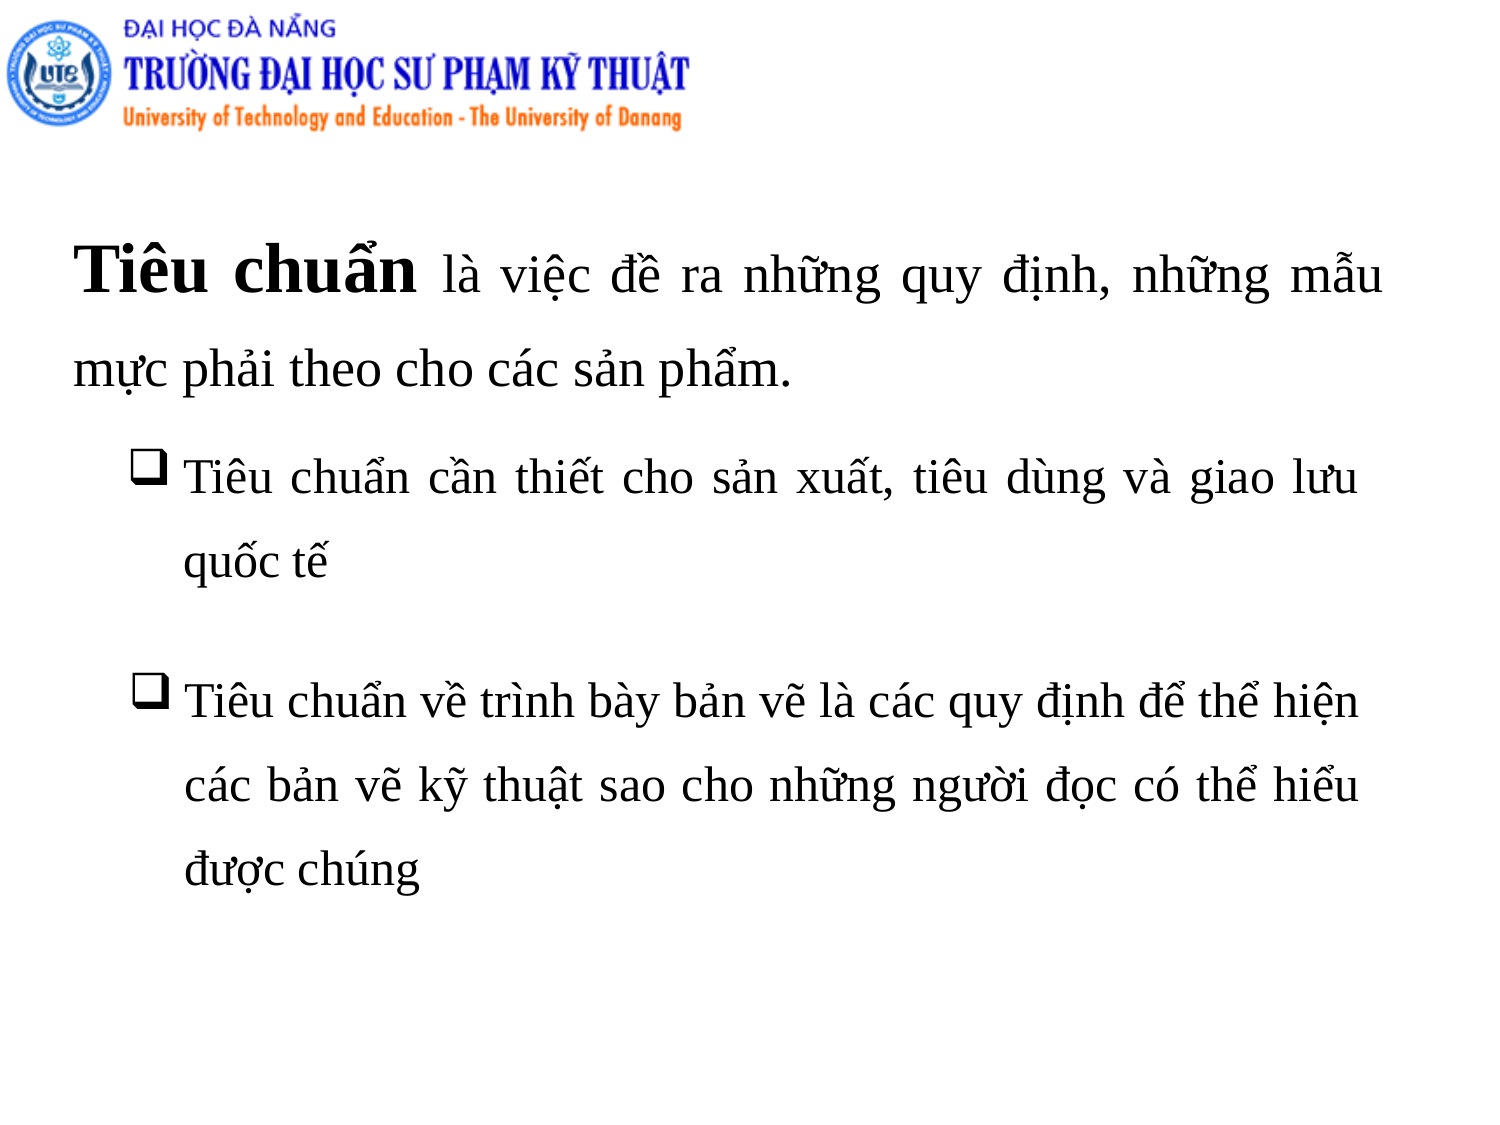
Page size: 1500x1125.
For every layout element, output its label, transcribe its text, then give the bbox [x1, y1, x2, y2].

text_box Tiêu chuẩn về trình bày bản vẽ là các quy định để thể hiện các bản vẽ kỹ thuật sao cho những người đọc có thể hiểu được chúng [113, 636, 1375, 904]
picture [0, 0, 697, 150]
text_box Tiêu chuẩn cần thiết cho sản xuất, tiêu dùng và giao lưu quốc tế [112, 412, 1375, 596]
text_box Tiêu chuẩn là việc đề ra những quy định, những mẫu mực phải theo cho các sản phẩm. [58, 180, 1400, 405]
